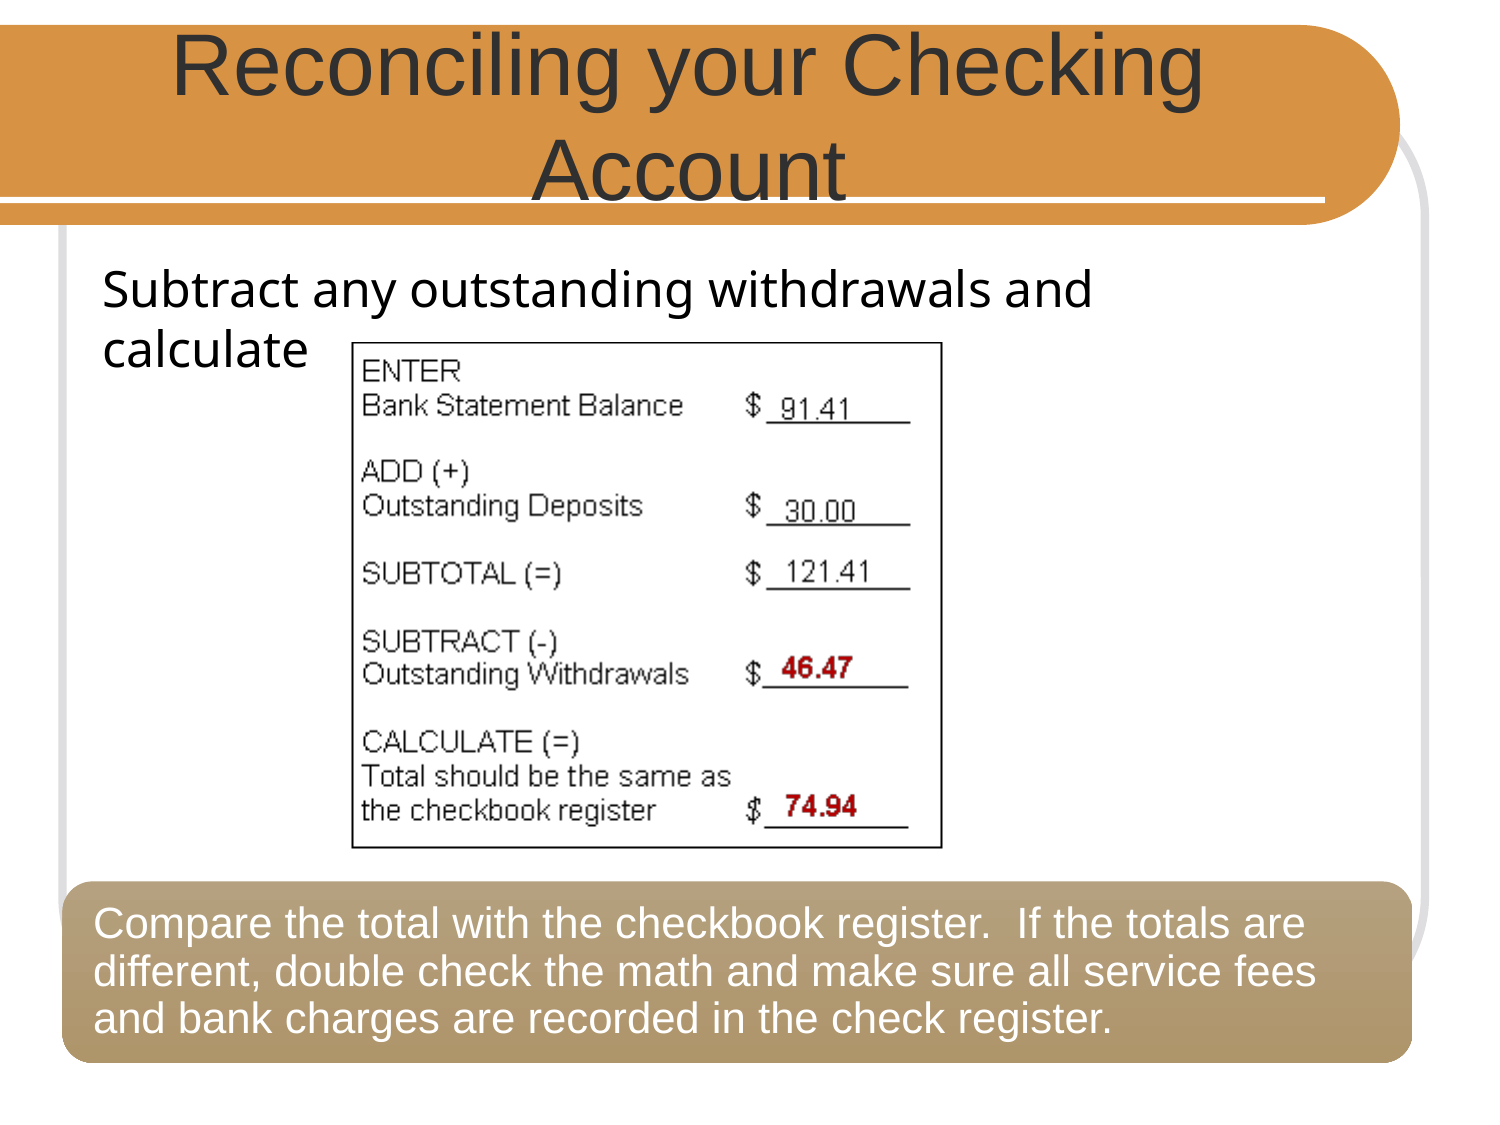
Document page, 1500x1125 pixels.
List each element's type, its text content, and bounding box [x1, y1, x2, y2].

picture [349, 342, 945, 852]
title Reconciling your Checking Account [32, 37, 1347, 188]
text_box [62, 874, 1413, 1063]
text_box Subtract any outstanding withdrawals and calculate [87, 249, 1313, 385]
